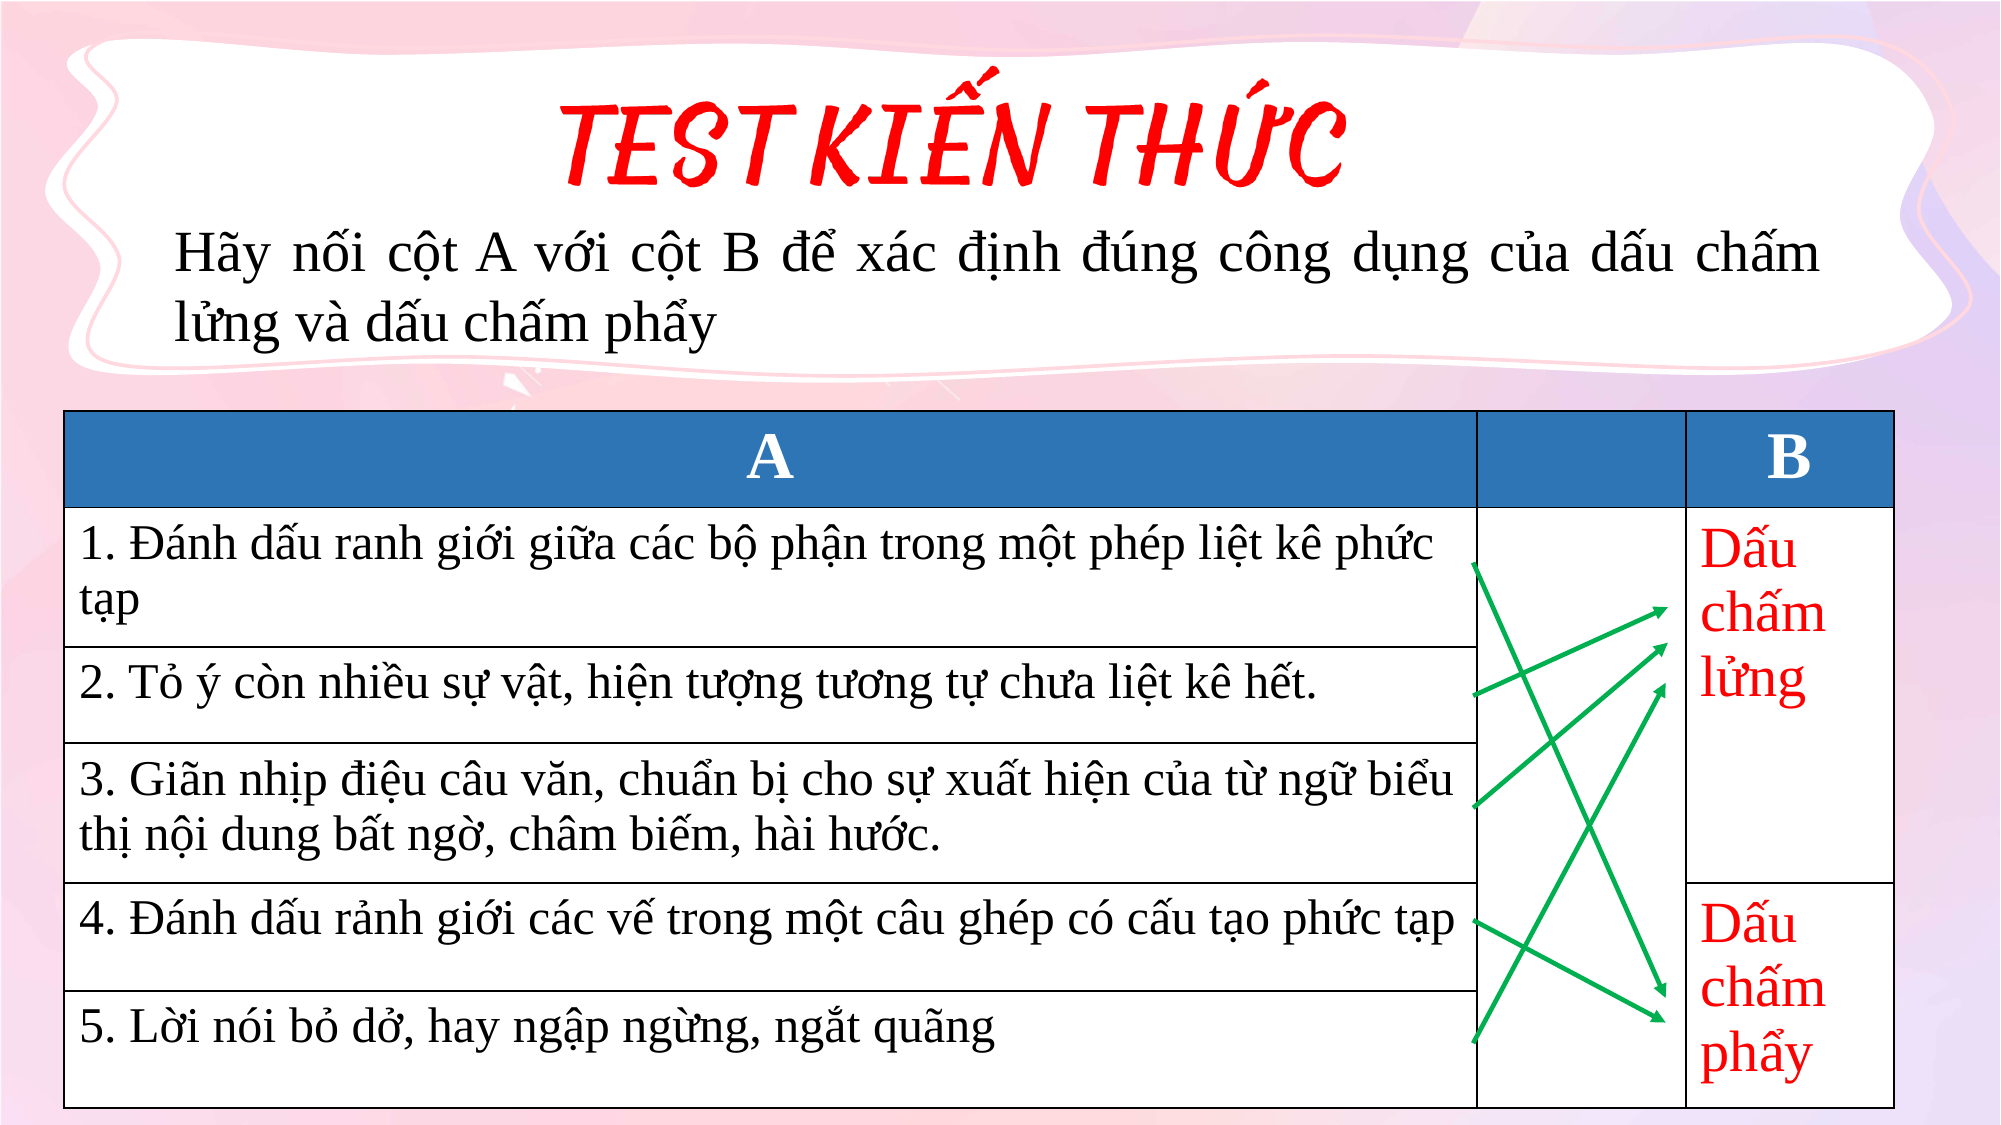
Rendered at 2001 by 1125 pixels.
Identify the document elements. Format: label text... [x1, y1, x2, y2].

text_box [1473, 607, 1668, 642]
table_cell 5. Lời nói bỏ dở, hay ngập ngừng, ngắt quãng [65, 992, 437, 1107]
table_header [1563, 412, 1685, 507]
table_cell Dấu chấm lửng [1687, 508, 1893, 882]
table_cell 4. Đánh dấu rảnh giới các vế trong một câu ghép có cấu tạo phức tạp [65, 884, 437, 990]
picture [3, 0, 2000, 1125]
table_cell 1. Đánh dấu ranh giới giữa các bộ phận trong một phép liệt kê phức tạp [65, 508, 437, 646]
table_cell 2. Tỏ ý còn nhiều sự vật, hiện tượng tương tự chưa liệt kê hết. [65, 648, 437, 742]
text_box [1473, 642, 1668, 808]
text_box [45, 32, 1971, 383]
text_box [1473, 682, 1666, 1044]
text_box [1473, 562, 1666, 607]
table_cell [1563, 508, 1685, 1107]
table_cell Dấu chấm phẩy [1687, 884, 1893, 1107]
table_cell 3. Giãn nhịp điệu câu văn, chuẩn bị cho sự xuất hiện của từ ngữ biểu thị nội dung bất ngờ, châm biếm, hài hước. [65, 744, 437, 882]
table_header B [1687, 412, 1893, 507]
table_header A [65, 412, 437, 507]
